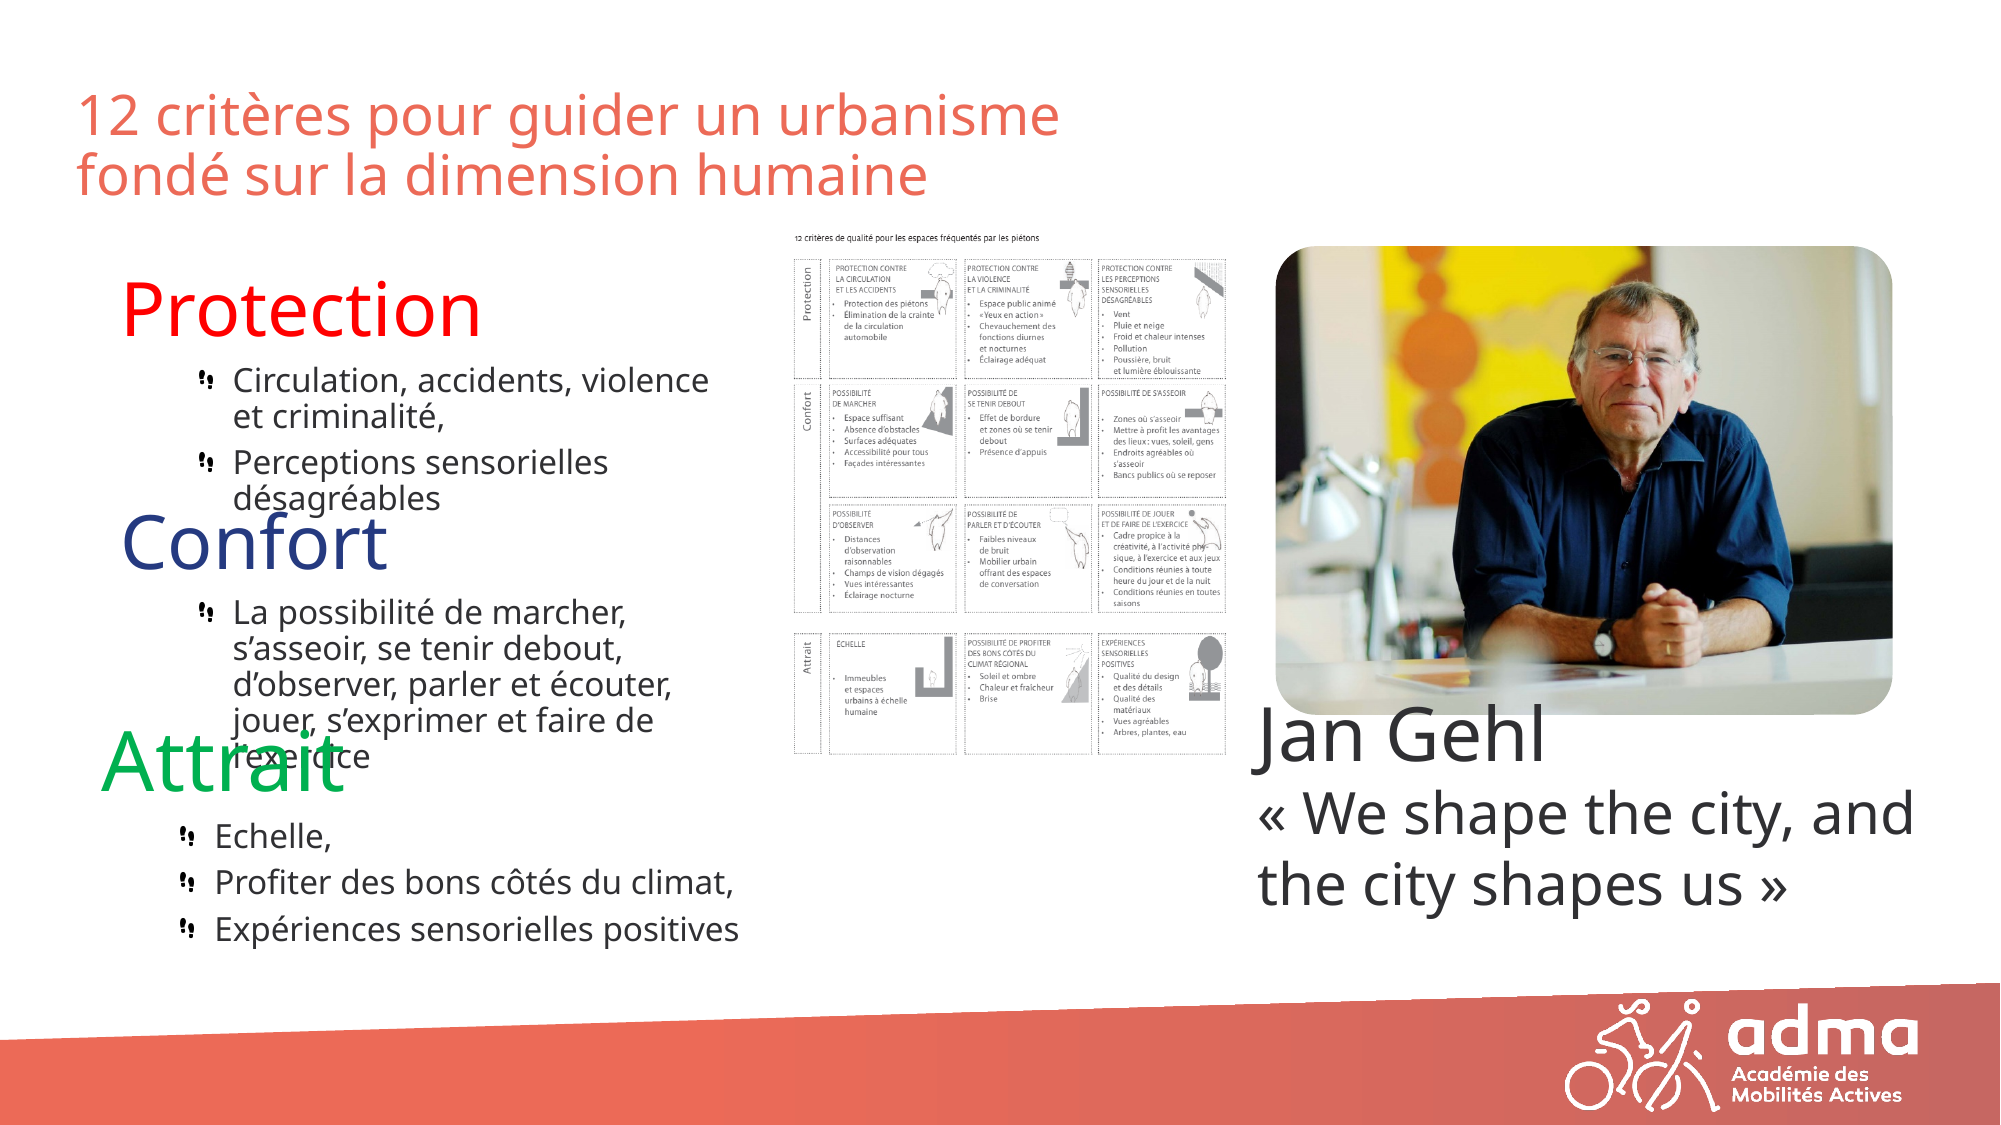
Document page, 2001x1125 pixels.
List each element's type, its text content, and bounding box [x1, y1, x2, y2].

picture [176, 825, 198, 847]
text_box Attrait Echelle, Profiter des bons côtés du climat, Expériences sensorielles positives [87, 712, 764, 930]
picture [1562, 994, 1920, 1115]
text_box Jan Gehl « We shape the city, and the city shapes us » [1242, 679, 2000, 924]
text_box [781, 231, 1235, 764]
picture [195, 601, 217, 623]
title 12 critères pour guider un urbanisme fondé sur la dimension humaine [61, 65, 1086, 283]
picture [195, 451, 217, 473]
picture [195, 369, 217, 390]
picture [1275, 246, 1893, 715]
picture [176, 871, 198, 893]
picture [176, 917, 198, 939]
text_box Confort La possibilité de marcher, s’asseoir, se tenir debout, d’observer, parler et écouter, jouer, s’exprimer et faire de l’exercice [105, 497, 781, 715]
text_box Protection Circulation, accidents, violence et criminalité, Perceptions sensorielles désagréables [105, 264, 753, 483]
